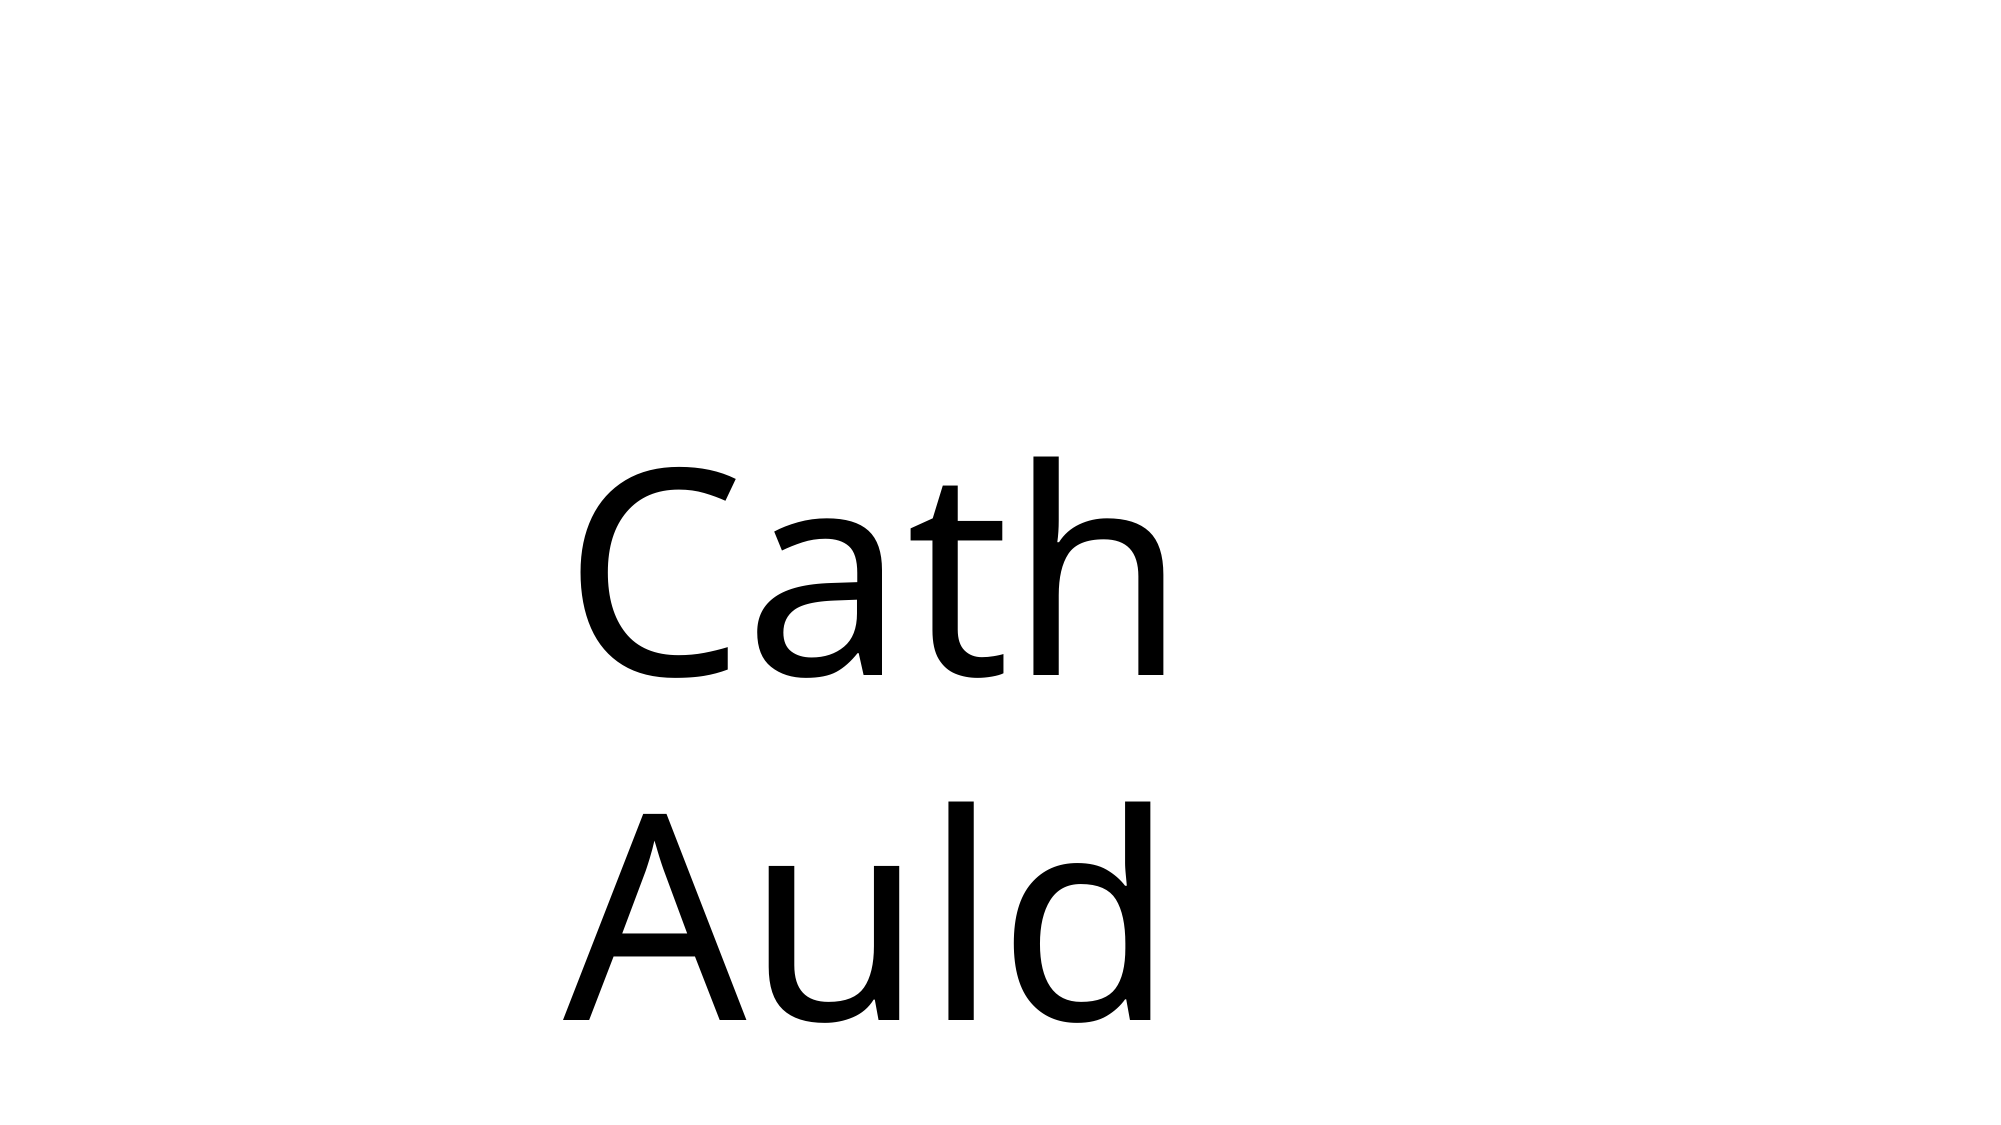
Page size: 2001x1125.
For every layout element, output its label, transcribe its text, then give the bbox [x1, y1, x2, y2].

text_box Cath Auld [548, 380, 1452, 1086]
